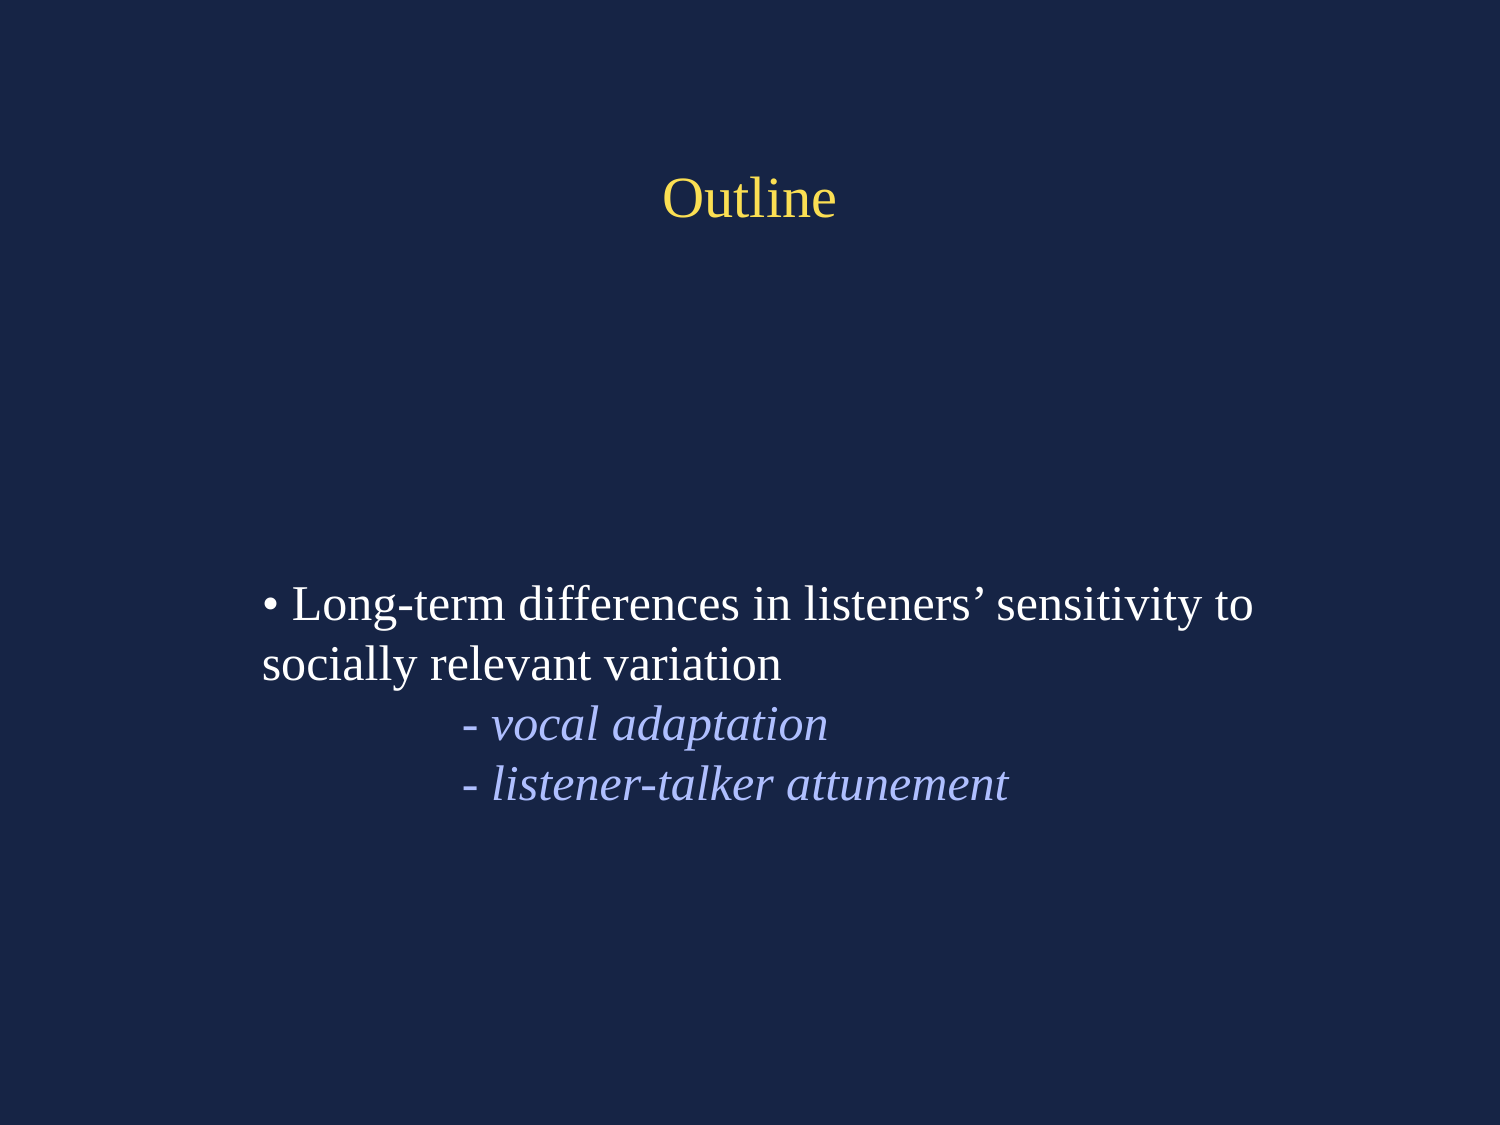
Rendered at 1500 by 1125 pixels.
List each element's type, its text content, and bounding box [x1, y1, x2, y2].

list • Long-term differences in listeners’ sensitivity to socially relevant variation - vocal adaptation - listener-talker attunement [125, 262, 1400, 938]
title Outline [112, 99, 1388, 288]
